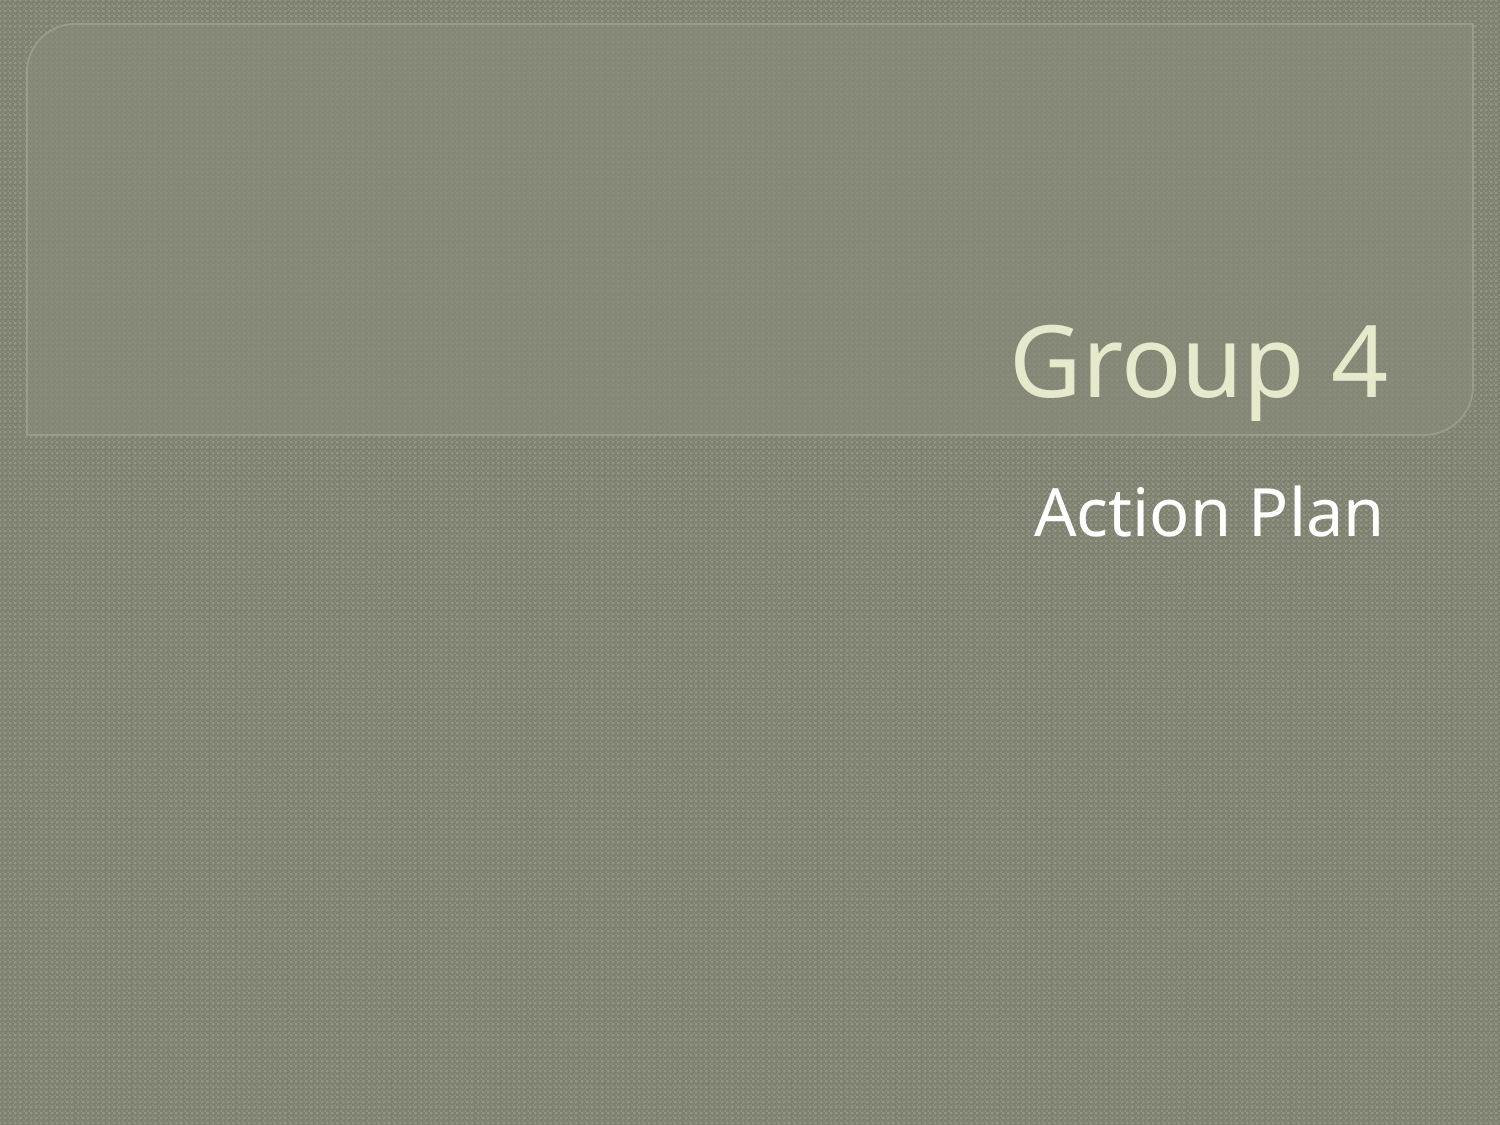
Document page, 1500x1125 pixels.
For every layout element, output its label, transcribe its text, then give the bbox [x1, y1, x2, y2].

subtitle Action Plan [350, 462, 1427, 750]
title Group 4 [76, 62, 1427, 425]
